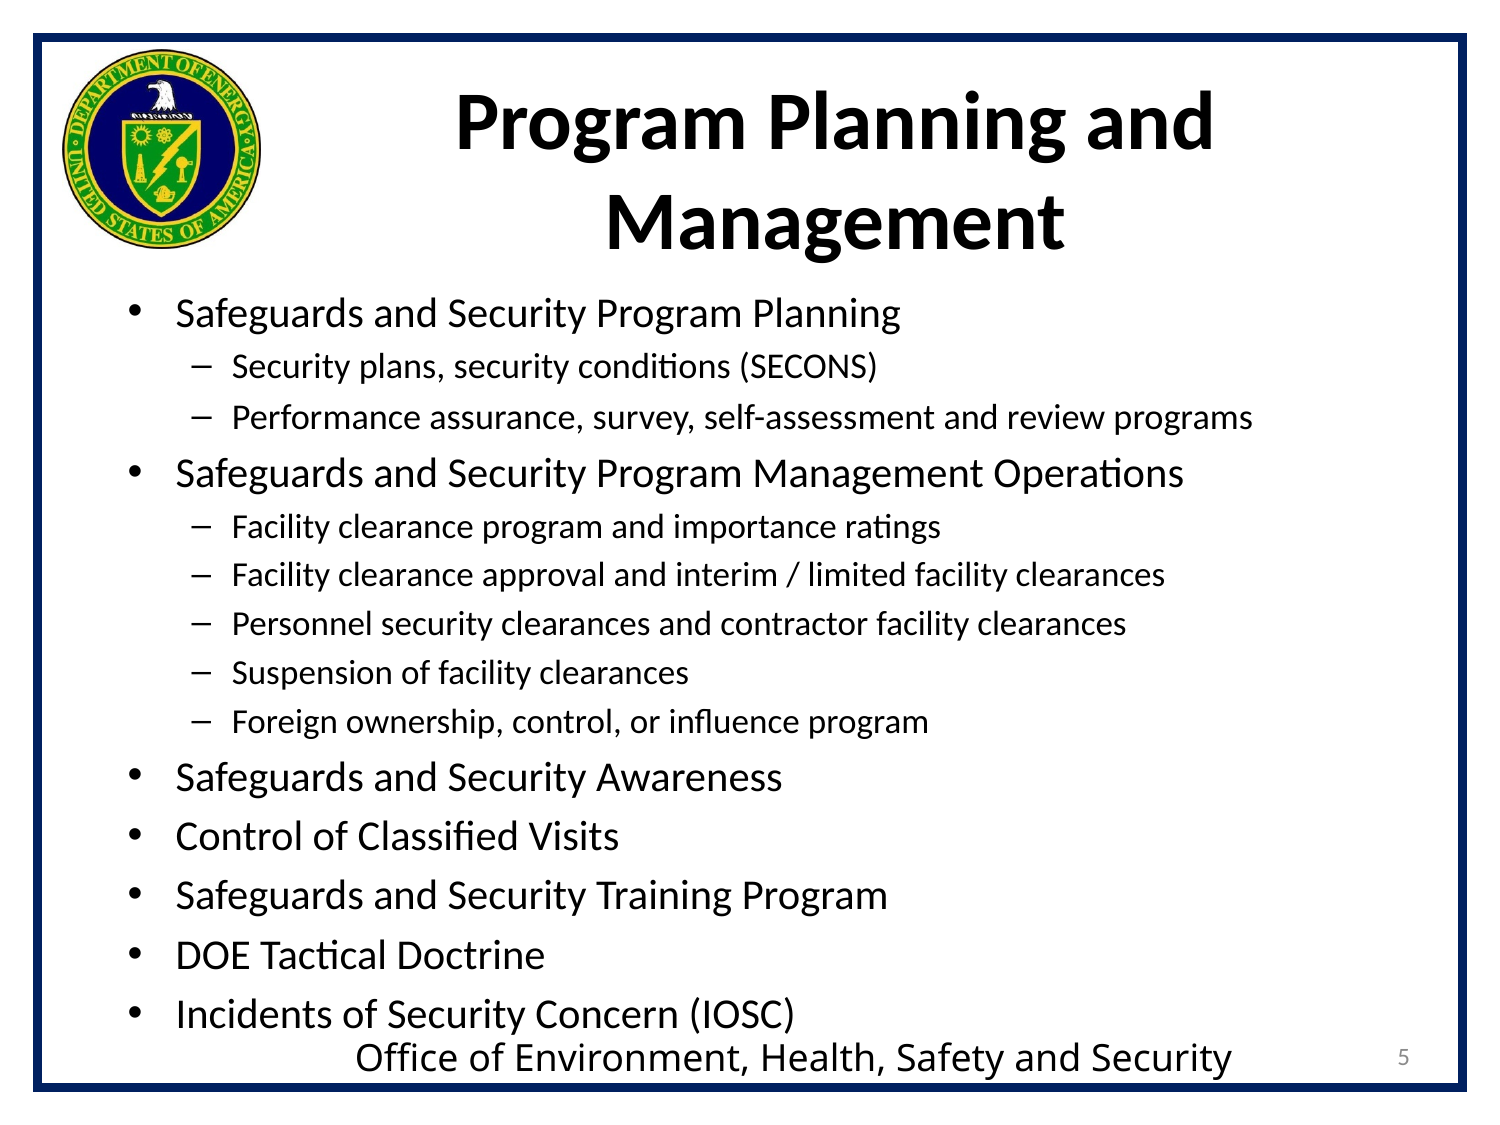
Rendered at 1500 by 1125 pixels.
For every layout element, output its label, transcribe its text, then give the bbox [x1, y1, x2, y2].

list Safeguards and Security Program Planning Security plans, security conditions (SECONS) Performance assurance, survey, self-assessment and review programs Safeguards and Security Program Management Operations Facility clearance program and importance ratings Facility clearance approval and interim / limited facility clearances Personnel security clearances and contractor facility clearances Suspension of facility clearances Foreign ownership, control, or influence program Safeguards and Security Awareness Control of Classified Visits Safeguards and Security Training Program DOE Tactical Doctrine Incidents of Security Concern (IOSC) [112, 277, 1500, 1053]
title Program Planning and Management [262, 112, 1410, 220]
slide_number 5 [1267, 1025, 1425, 1086]
picture [62, 49, 261, 249]
